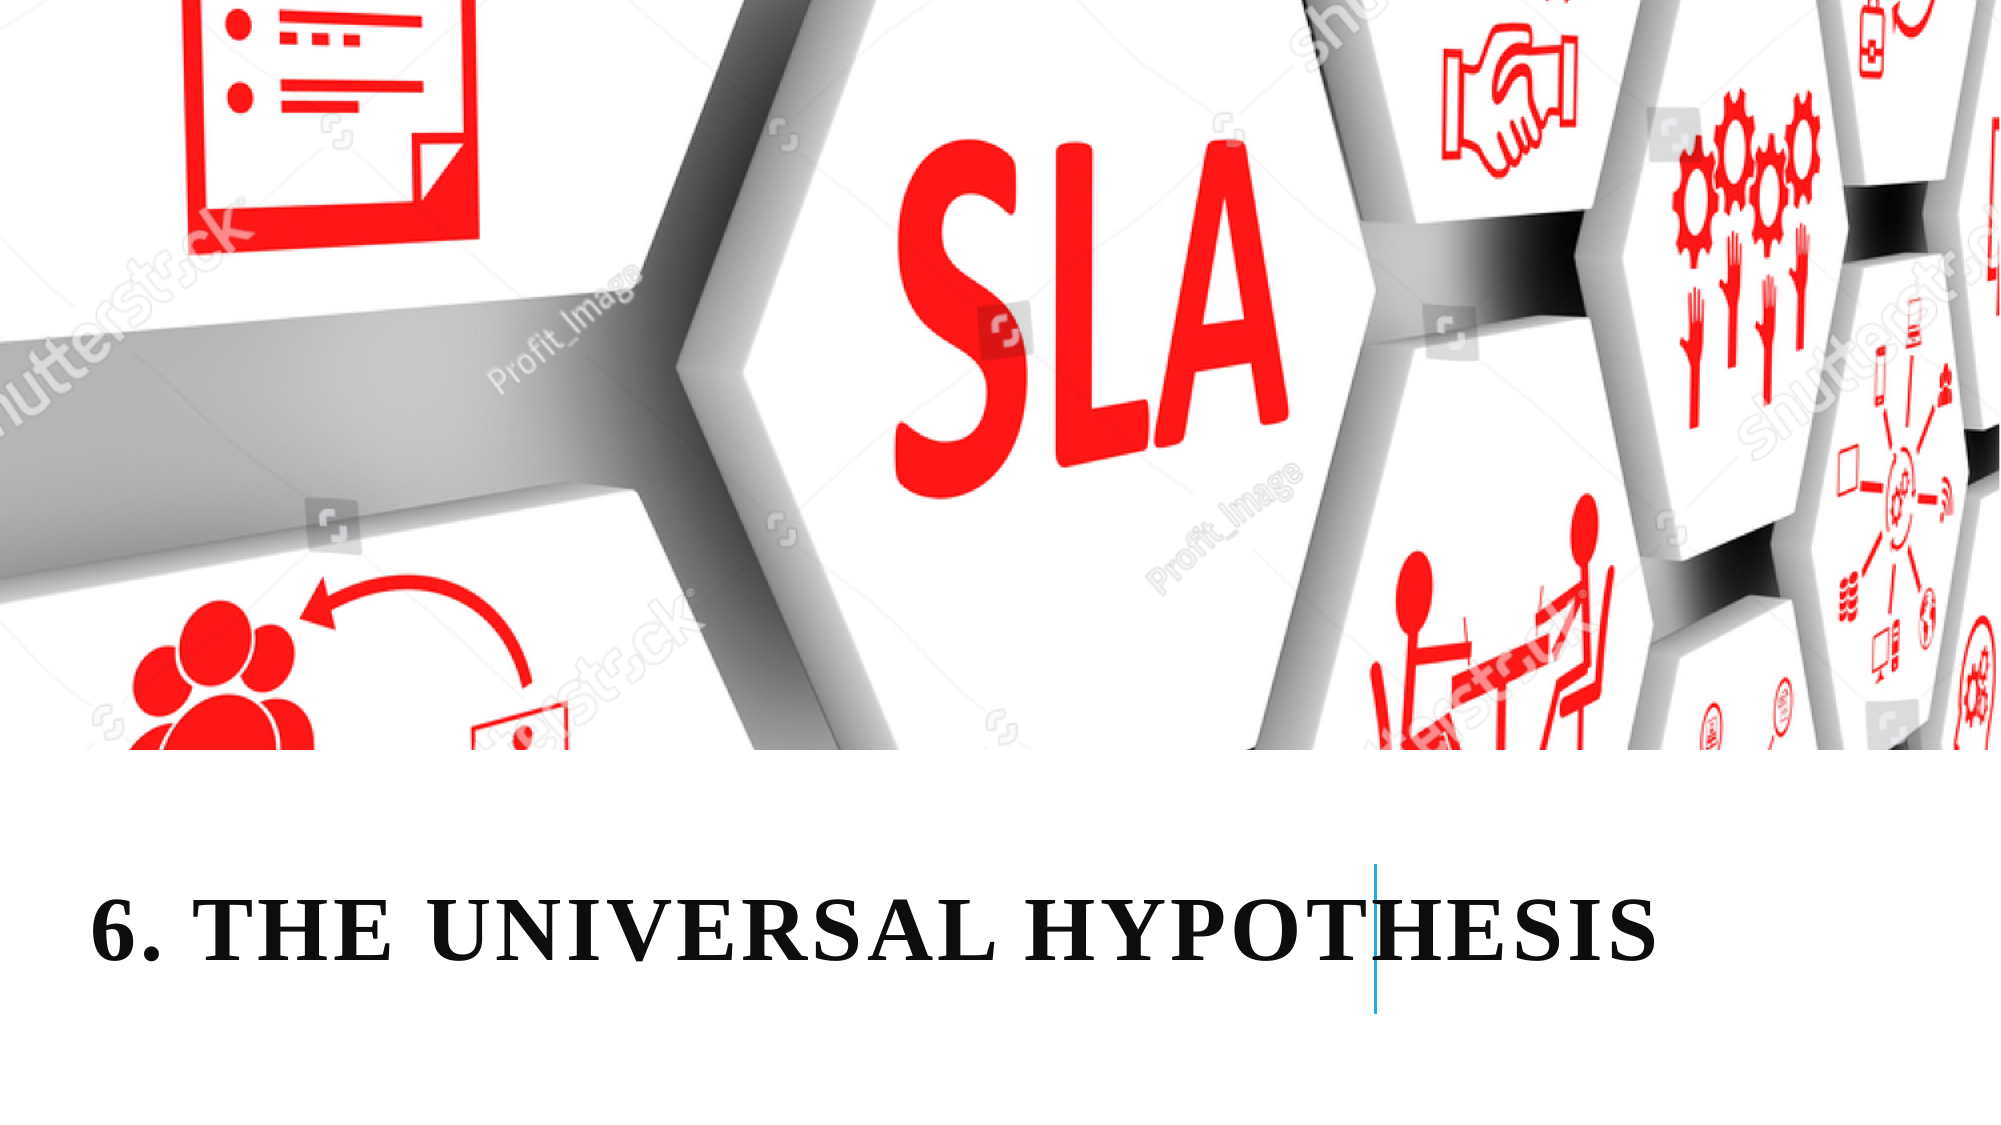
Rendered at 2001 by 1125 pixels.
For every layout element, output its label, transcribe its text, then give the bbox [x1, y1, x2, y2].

picture [0, 0, 2000, 751]
title 6. The Universal Hypothesis [75, 813, 1792, 1054]
